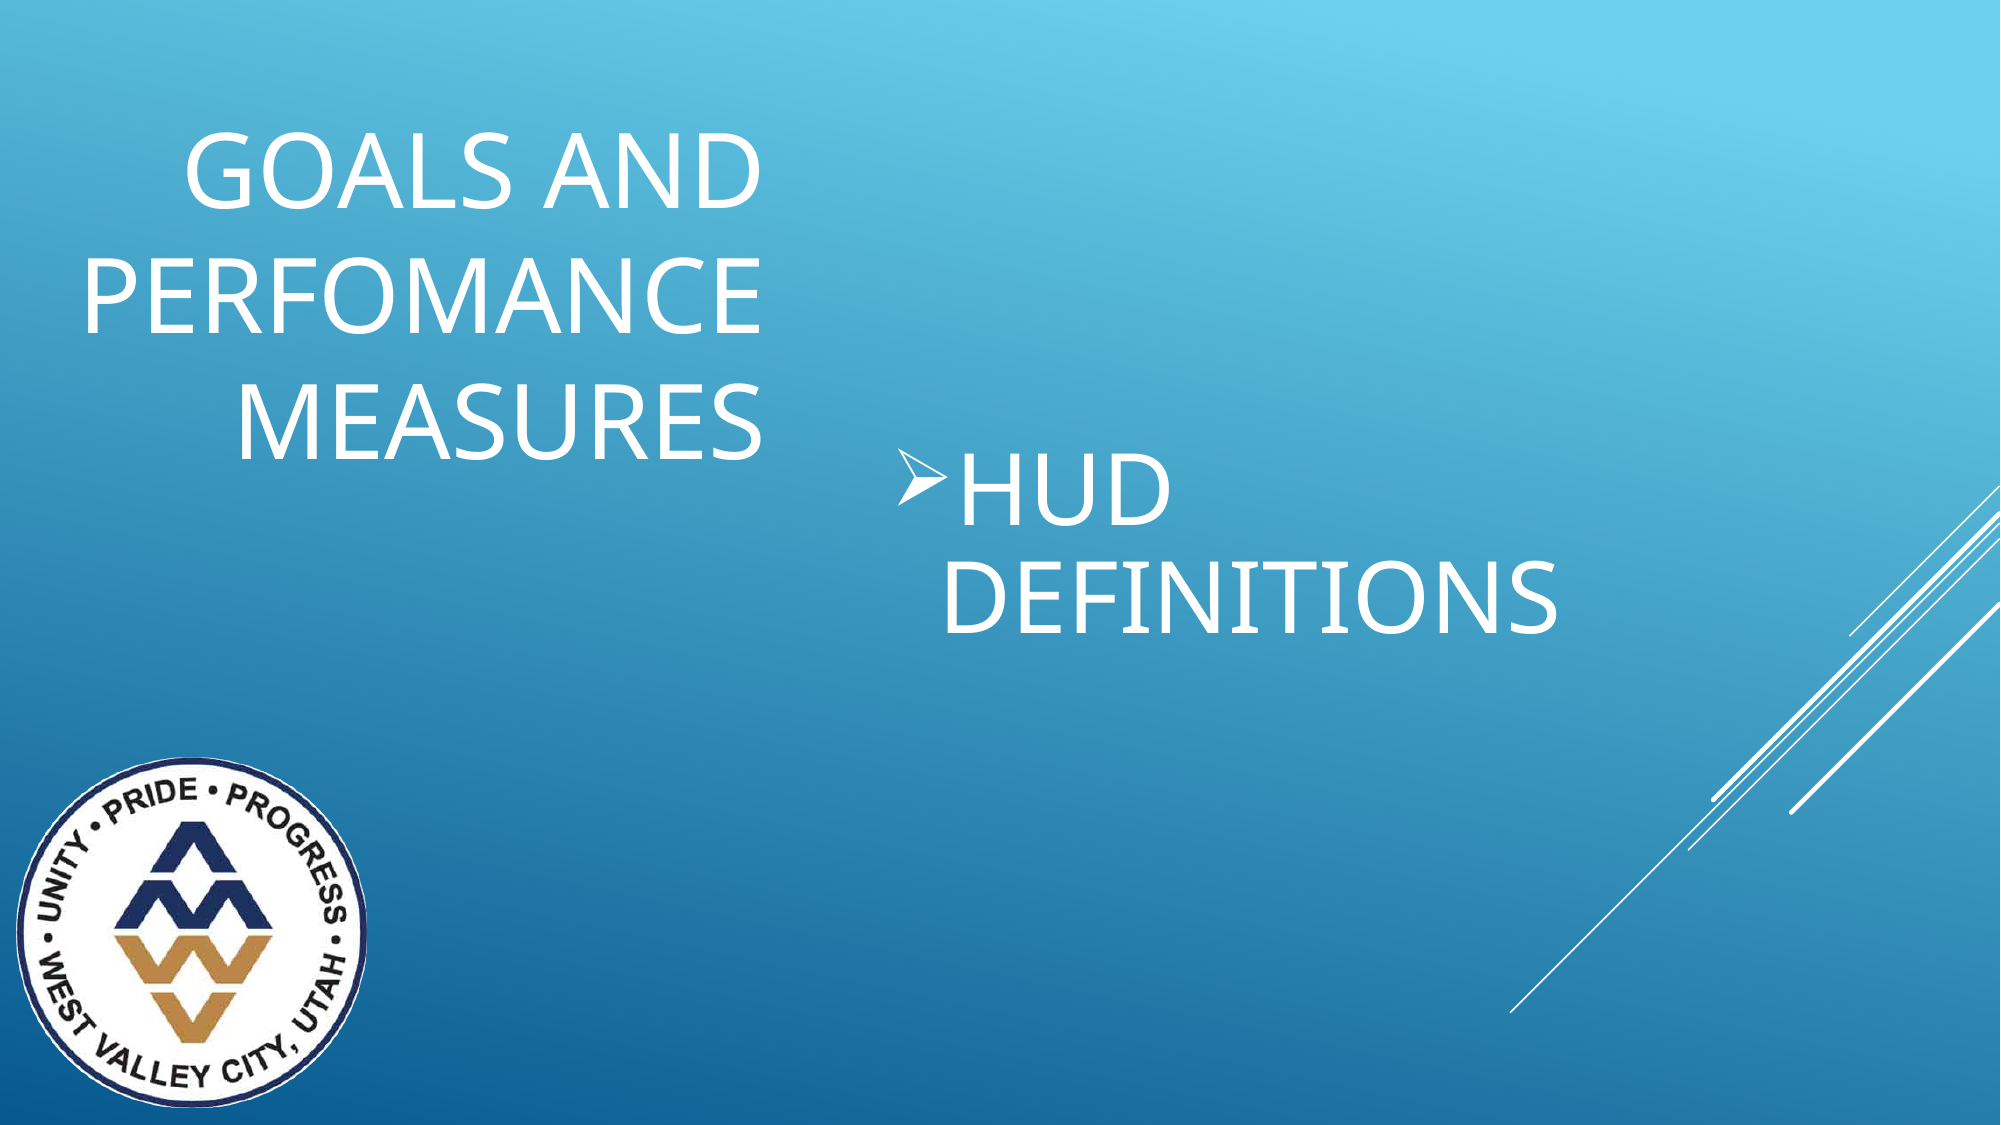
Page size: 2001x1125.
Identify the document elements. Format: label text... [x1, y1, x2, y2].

list HUD DEFINITIONS [801, 276, 1834, 703]
title GOALS AND PERFOMANCE MEASURES [50, 94, 781, 490]
picture [15, 756, 367, 1108]
